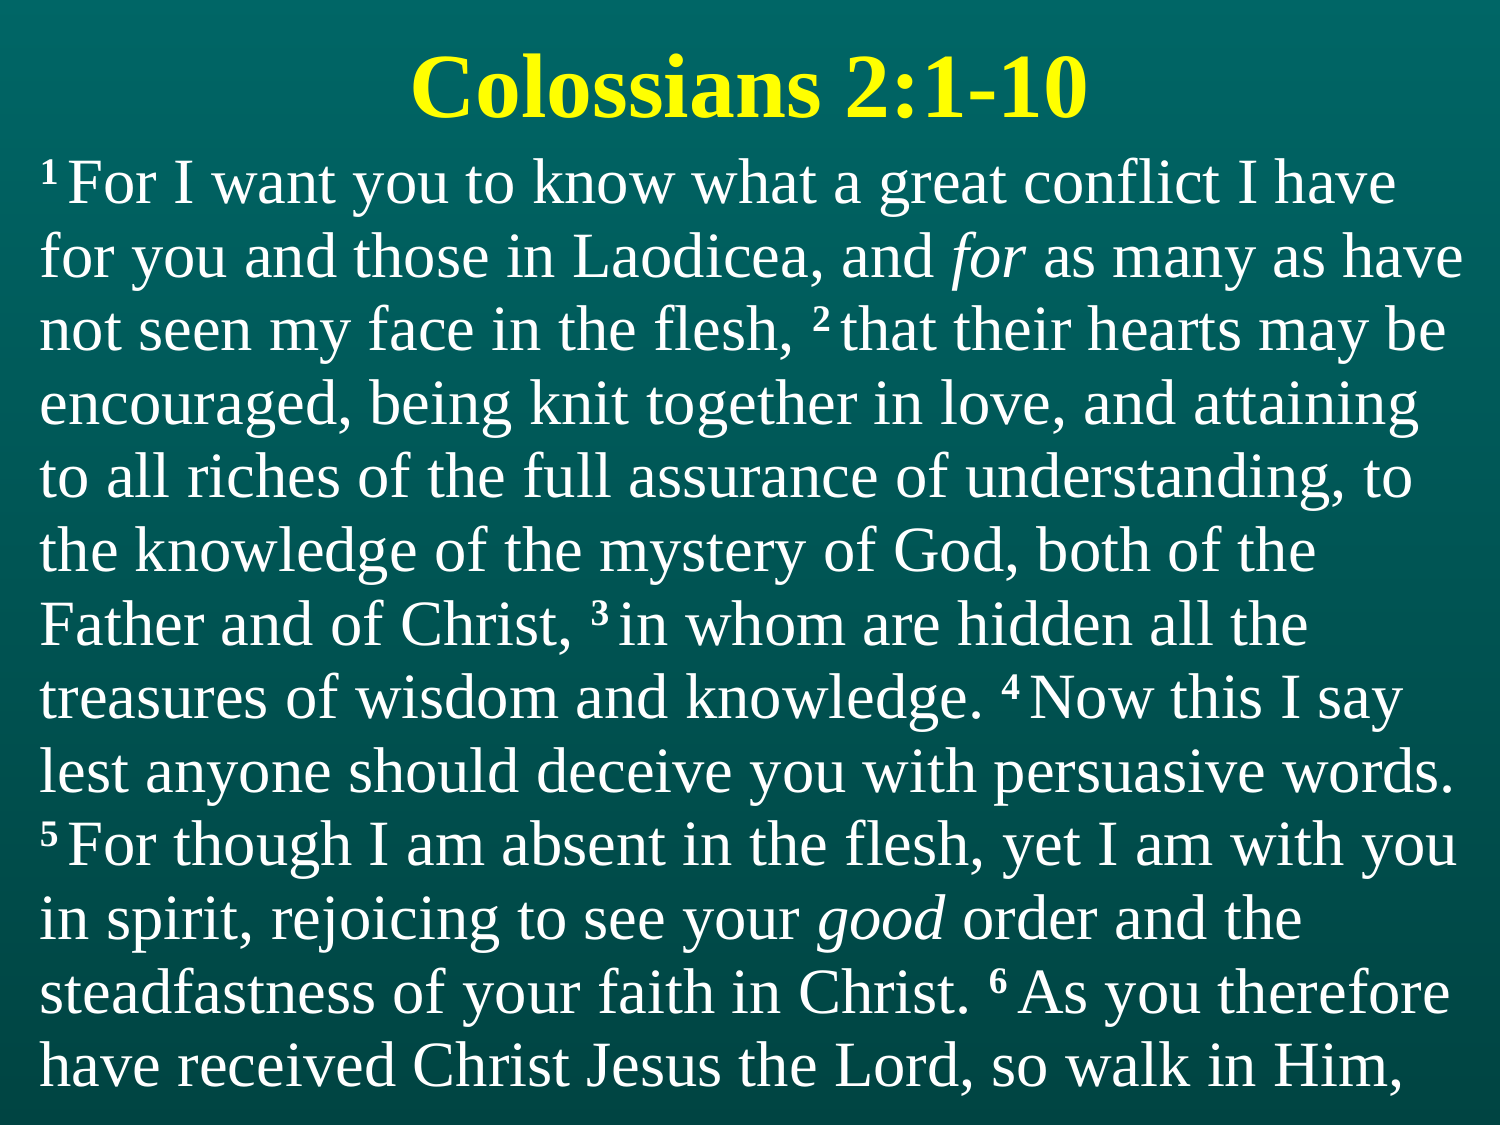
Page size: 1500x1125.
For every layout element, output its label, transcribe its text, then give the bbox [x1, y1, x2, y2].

title Colossians 2:1-10 [75, 0, 1425, 137]
text_box 1 For I want you to know what a great conflict I have for you and those in Laodicea, and for as many as have not seen my face in the flesh, 2 that their hearts may be encouraged, being knit together in love, and attaining to all riches of the full assurance of understanding, to the knowledge of the mystery of God, both of the Father and of Christ, 3 in whom are hidden all the treasures of wisdom and knowledge. 4 Now this I say lest anyone should deceive you with persuasive words. 5 For though I am absent in the flesh, yet I am with you in spirit, rejoicing to see your good order and the steadfastness of your faith in Christ. 6 As you therefore have received Christ Jesus the Lord, so walk in Him, [24, 137, 1488, 1109]
